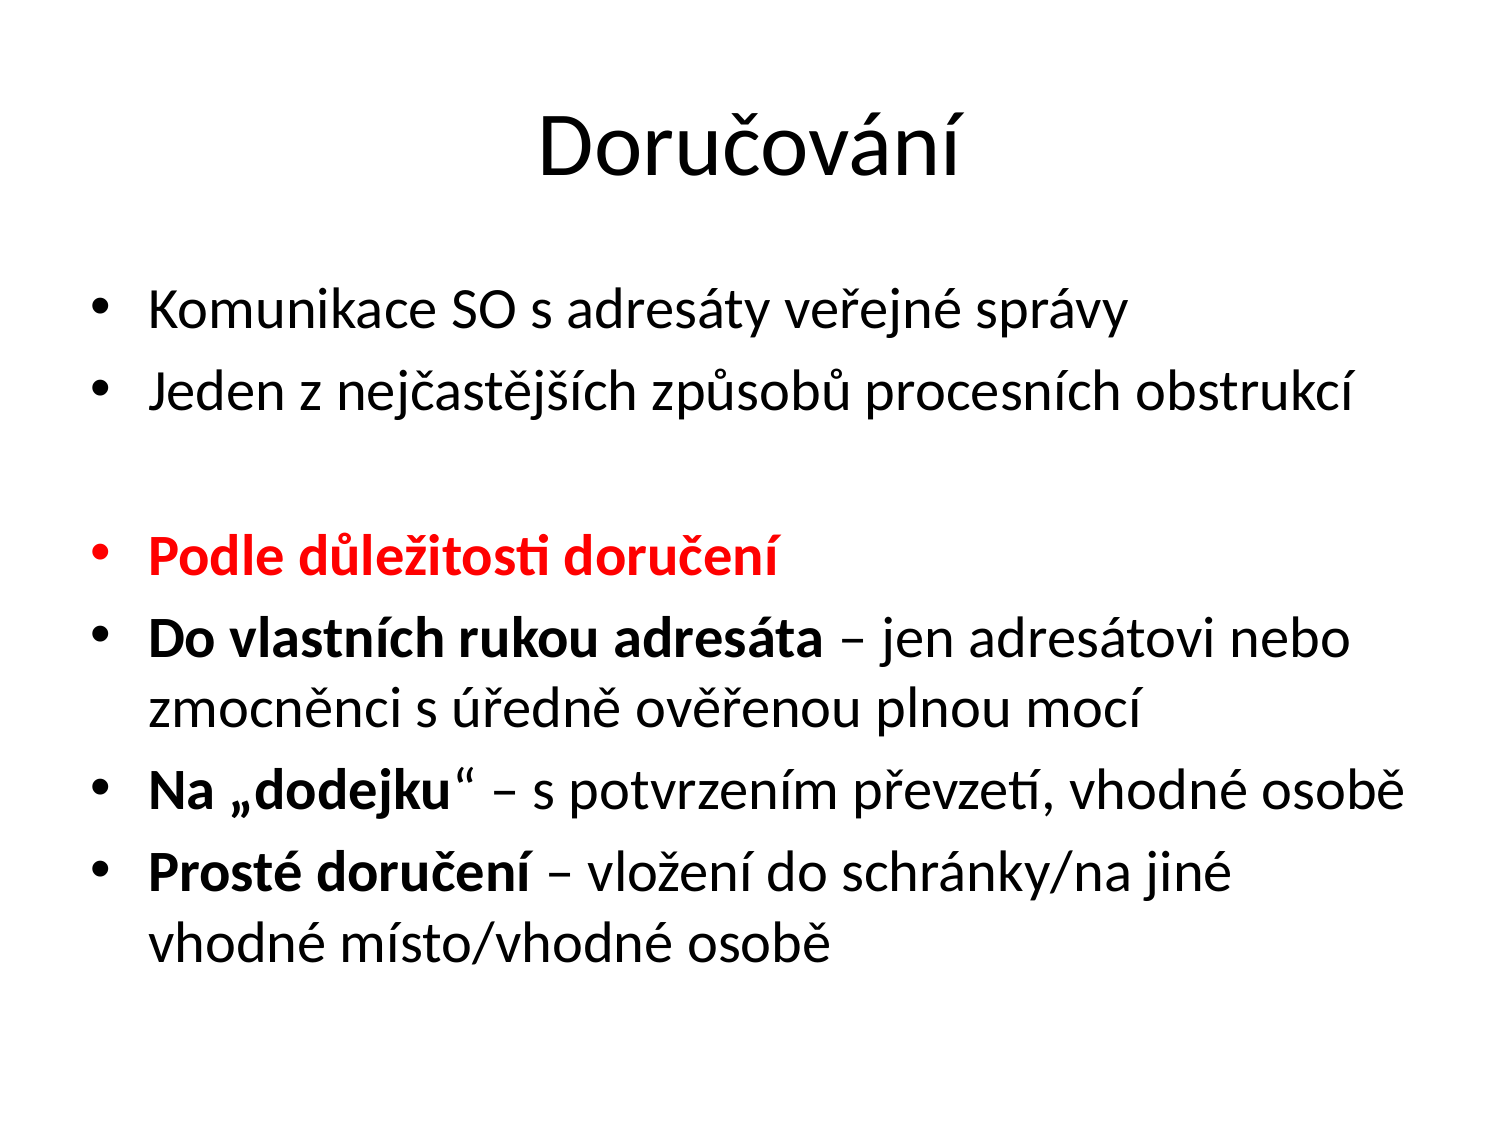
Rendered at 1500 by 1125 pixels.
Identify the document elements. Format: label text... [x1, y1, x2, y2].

list Komunikace SO s adresáty veřejné správy Jeden z nejčastějších způsobů procesních obstrukcí Podle důležitosti doručení Do vlastních rukou adresáta – jen adresátovi nebo zmocněnci s úředně ověřenou plnou mocí Na „dodejku“ – s potvrzením převzetí, vhodné osobě Prosté doručení – vložení do schránky/na jiné vhodné místo/vhodné osobě [75, 262, 1425, 1005]
title Doručování [75, 45, 1425, 233]
